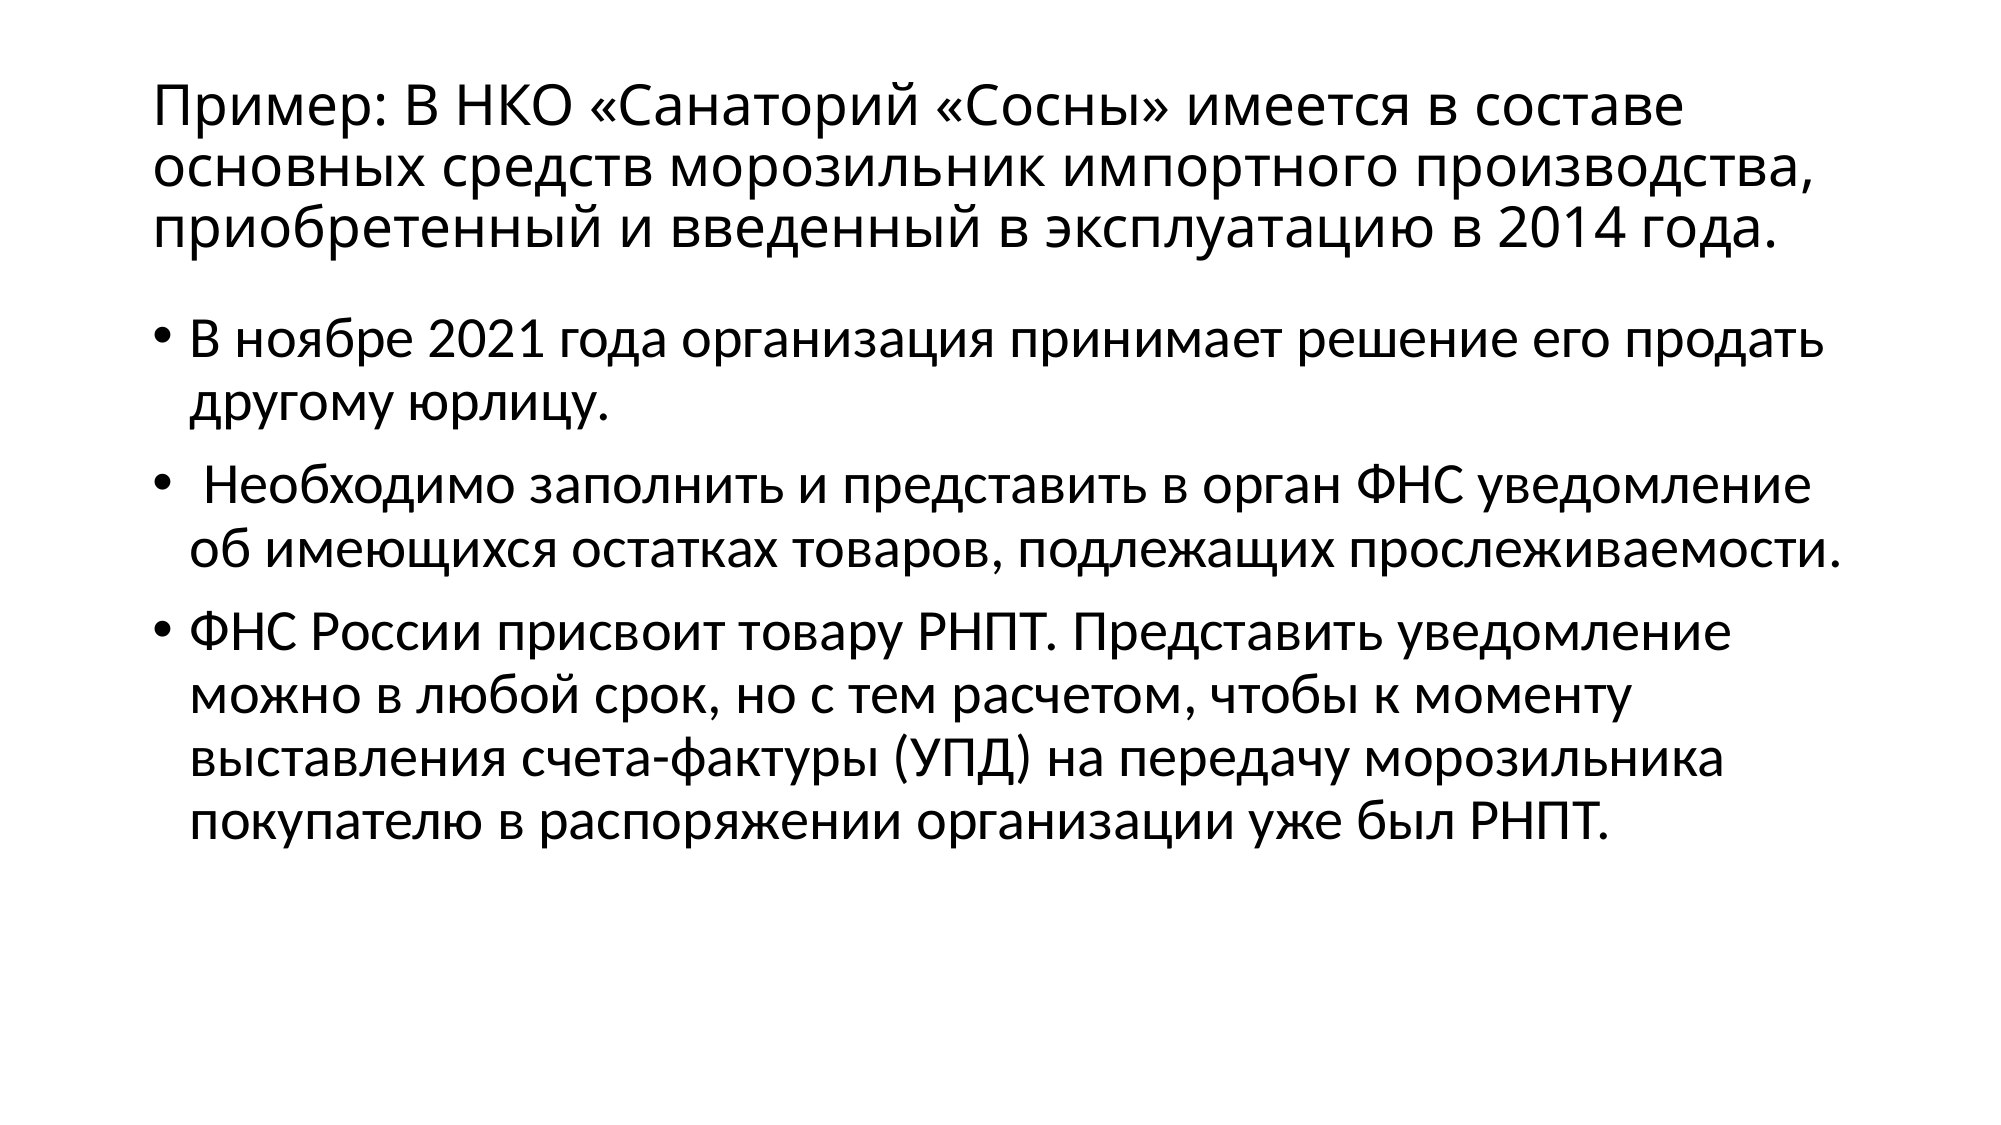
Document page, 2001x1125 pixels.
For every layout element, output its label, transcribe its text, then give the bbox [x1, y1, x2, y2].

title Пример: В НКО «Санаторий «Сосны» имеется в составе основных средств морозильник импортного производства, приобретенный и введенный в эксплуатацию в 2014 года. [137, 59, 1863, 278]
list В ноябре 2021 года организация принимает решение его продать другому юрлицу. Необходимо заполнить и представить в орган ФНС уведомление об имеющихся остатках товаров, подлежащих прослеживаемости. ФНС России присвоит товару РНПТ. Представить уведомление можно в любой срок, но с тем расчетом, чтобы к моменту выставления счета-фактуры (УПД) на передачу морозильника покупателю в распоряжении организации уже был РНПТ. [137, 299, 1863, 1014]
